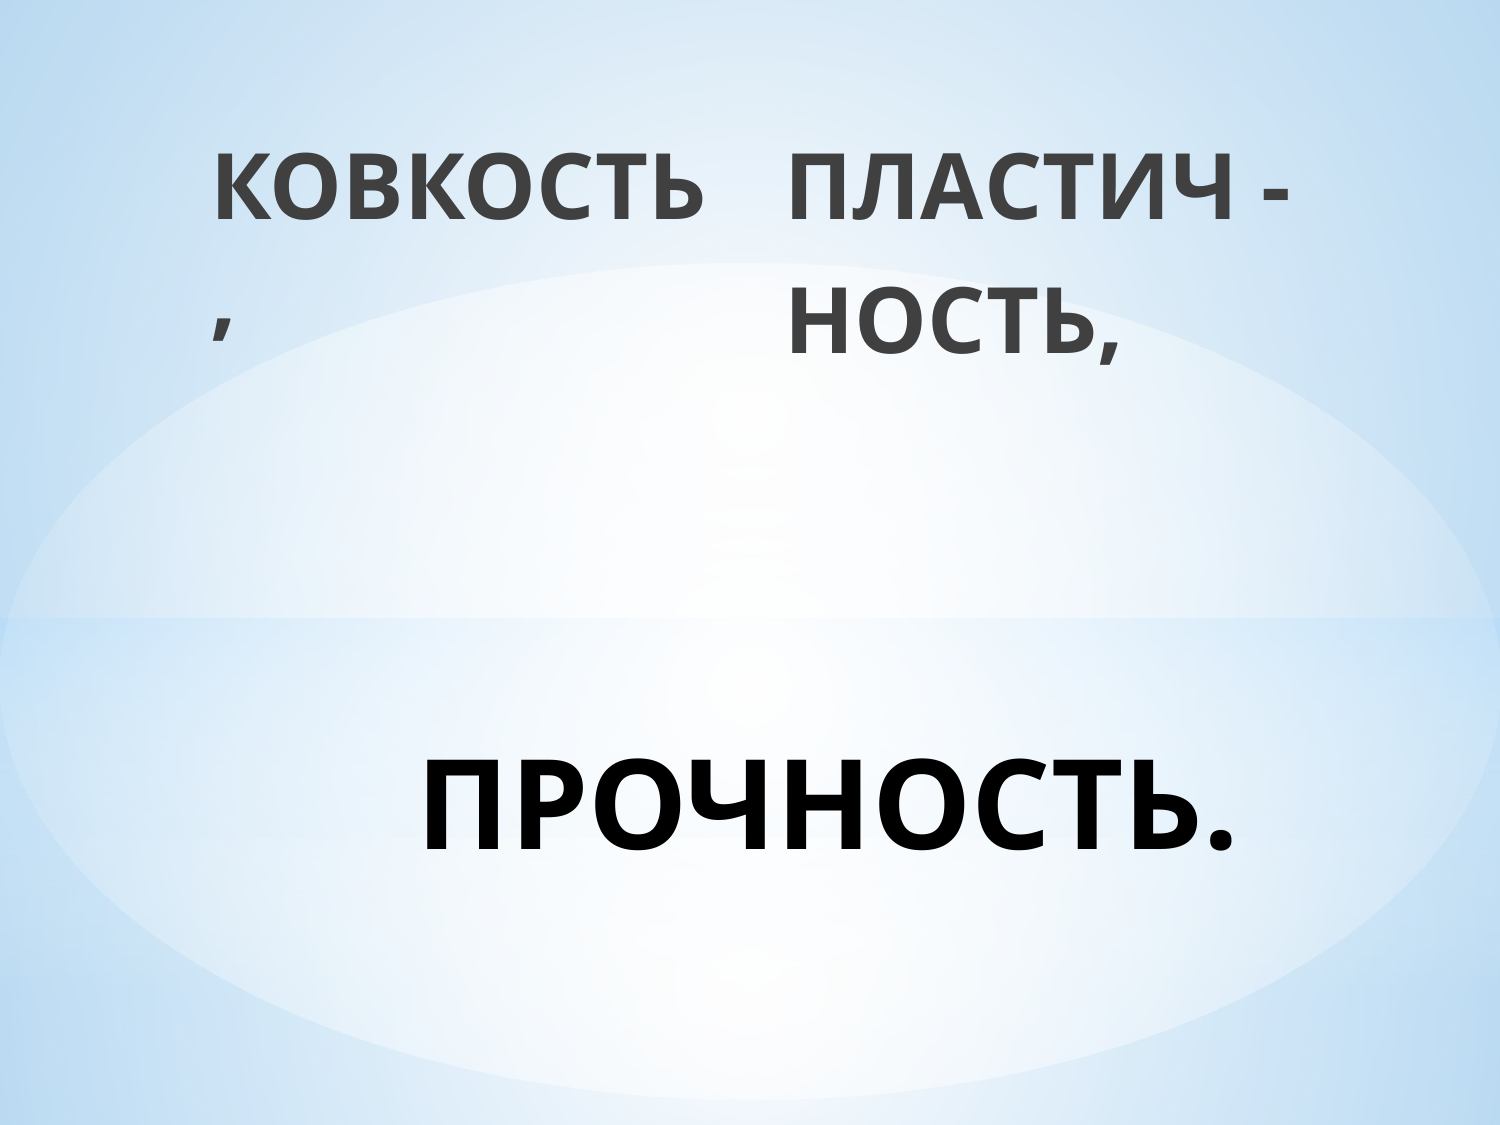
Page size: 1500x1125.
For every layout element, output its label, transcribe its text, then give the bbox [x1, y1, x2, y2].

title ПРОЧНОСТЬ. [294, 717, 1363, 905]
list КОВКОСТЬ, [187, 120, 737, 690]
list ПЛАСТИЧ - НОСТЬ, [761, 120, 1311, 690]
